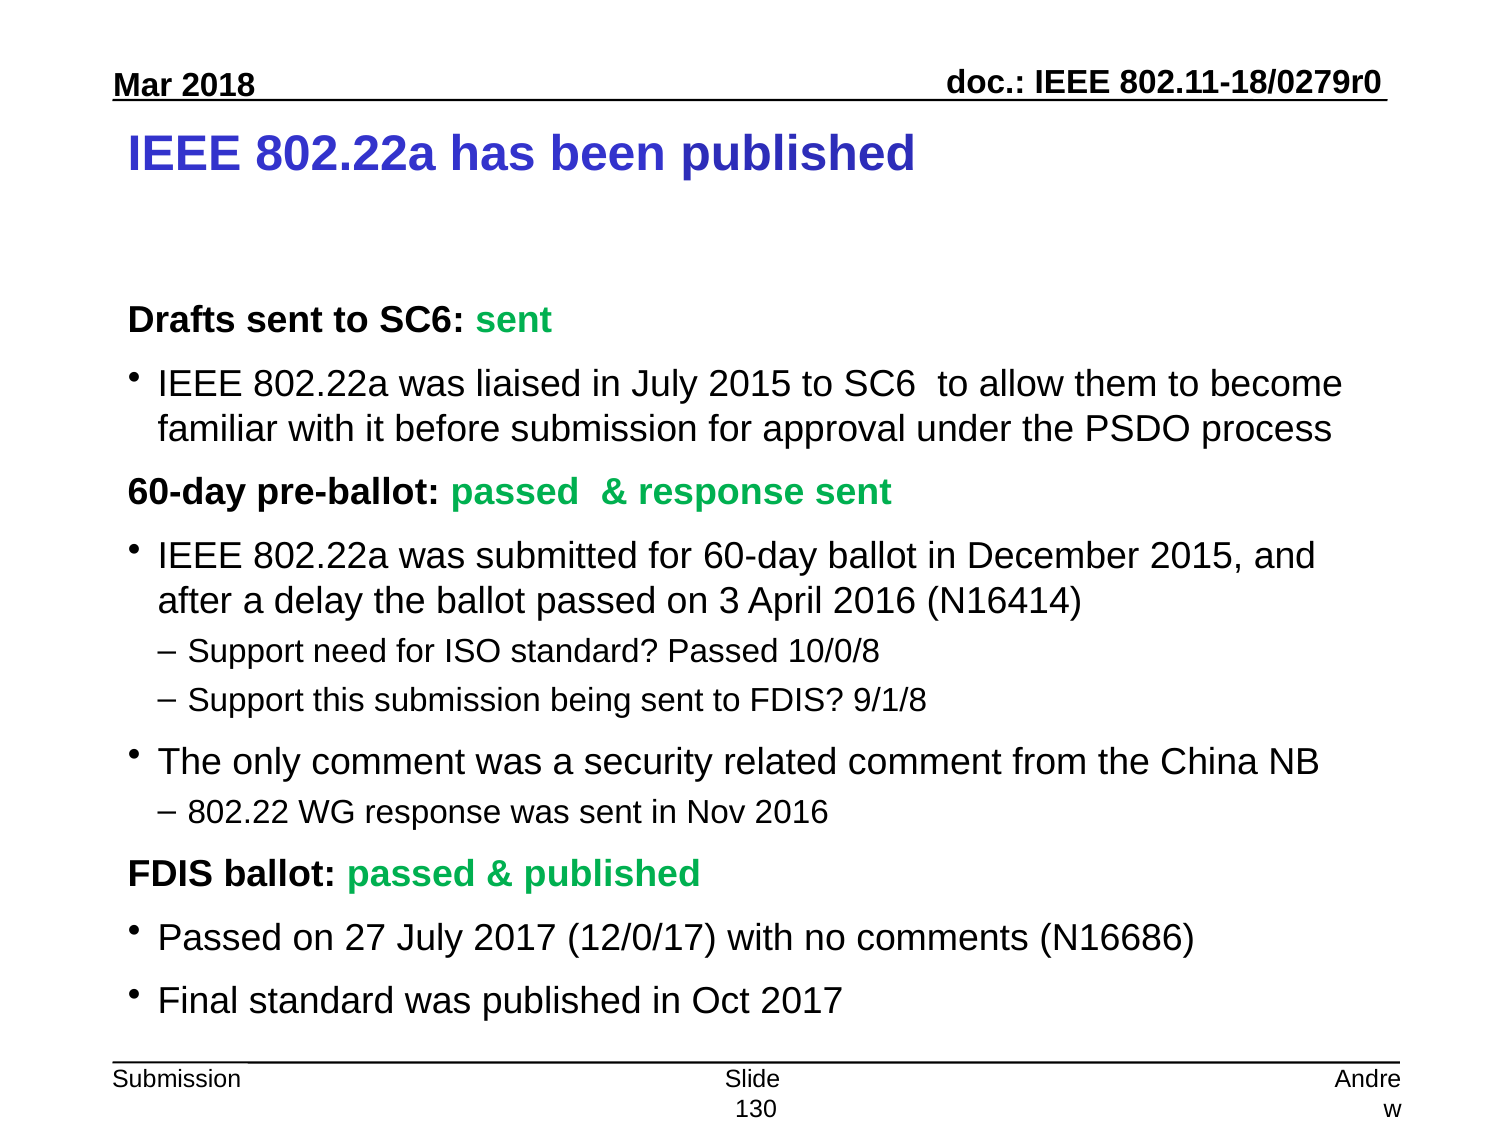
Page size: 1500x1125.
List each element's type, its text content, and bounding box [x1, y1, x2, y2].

slide_number Slide 130 [709, 1061, 803, 1093]
title IEEE 802.22a has been published [112, 112, 1388, 287]
list Drafts sent to SC6: sent IEEE 802.22a was liaised in July 2015 to SC6 to allow them to become familiar with it before submission for approval under the PSDO process 60-day pre-ballot: passed & response sent IEEE 802.22a was submitted for 60-day ballot in December 2015, and after a delay the ballot passed on 3 April 2016 (N16414) Support need for ISO standard? Passed 10/0/8 Support this submission being sent to FDIS? 9/1/8 The only comment was a security related comment from the China NB 802.22 WG response was sent in Nov 2016 FDIS ballot: passed & published Passed on 27 July 2017 (12/0/17) with no comments (N16686) Final standard was published in Oct 2017 [112, 287, 1388, 963]
footer Andrew Myles, Cisco [1320, 1061, 1402, 1093]
